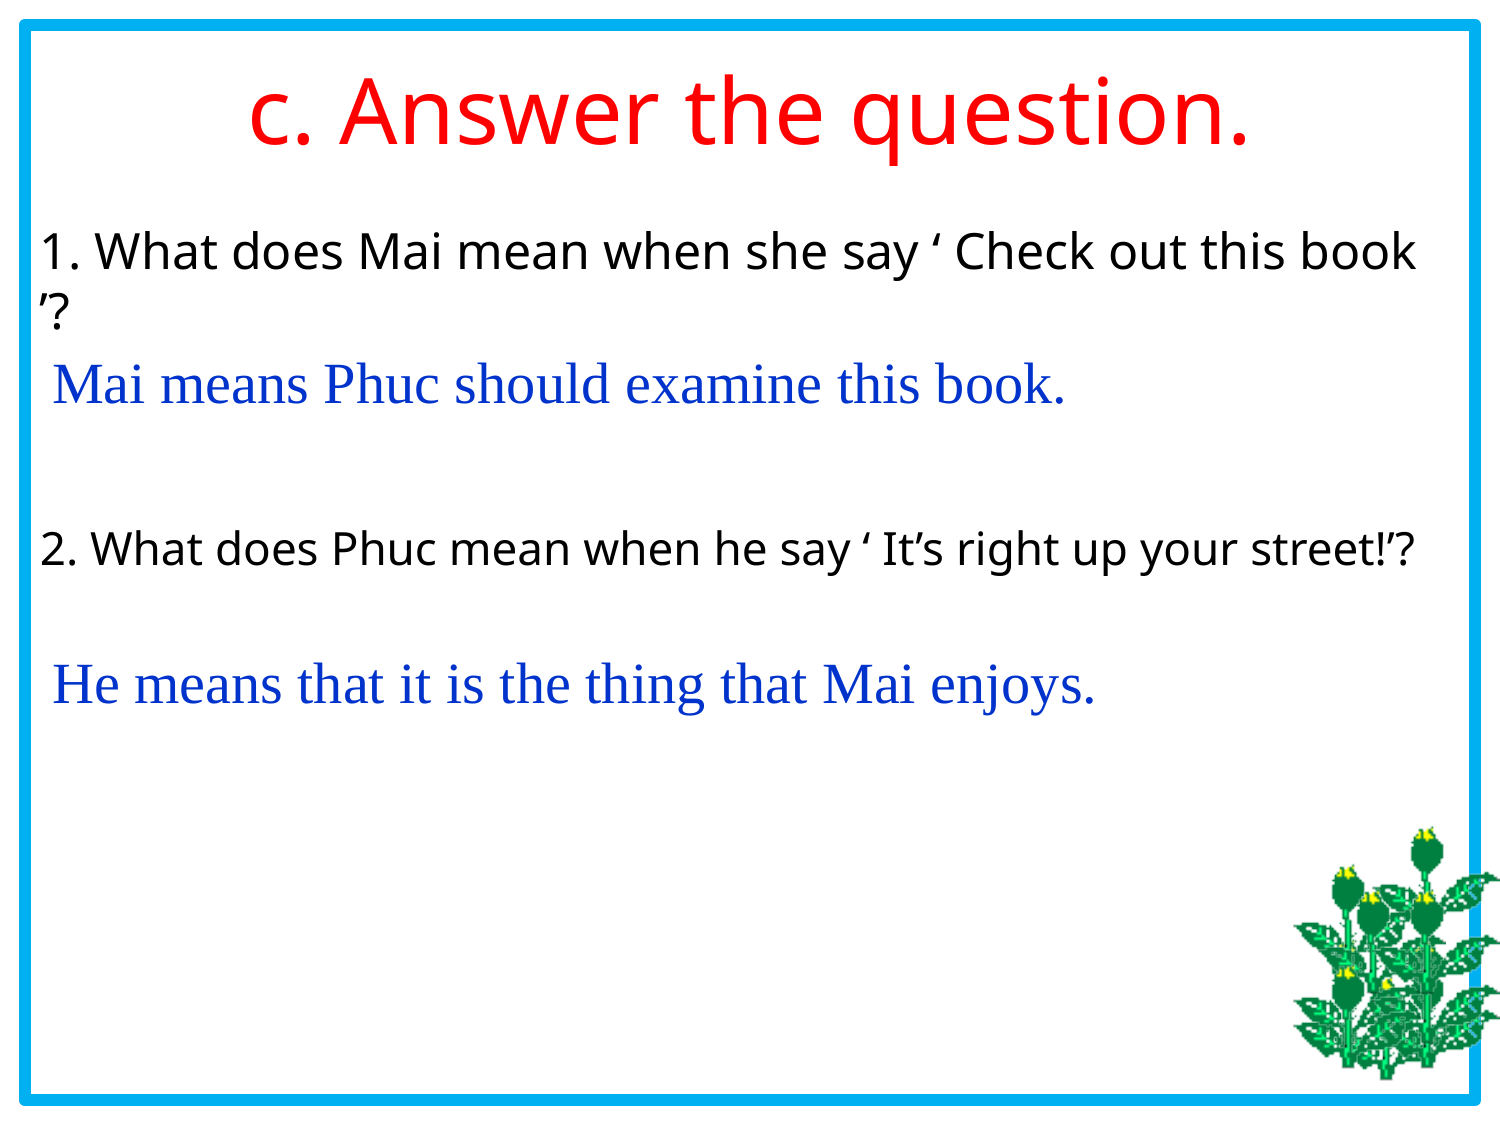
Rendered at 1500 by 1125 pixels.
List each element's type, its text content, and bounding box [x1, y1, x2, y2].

text_box [23, 23, 1477, 1102]
picture [1287, 799, 1500, 1083]
text_box c. Answer the question. [74, 45, 1425, 212]
text_box Mai means Phuc should examine this book. [37, 337, 1463, 423]
text_box 2. What does Phuc mean when he say ‘ It’s right up your street!’? [24, 512, 1475, 583]
text_box He means that it is the thing that Mai enjoys. [37, 637, 1475, 793]
text_box 1. What does Mai mean when she say ‘ Check out this book ’? [24, 212, 1475, 348]
